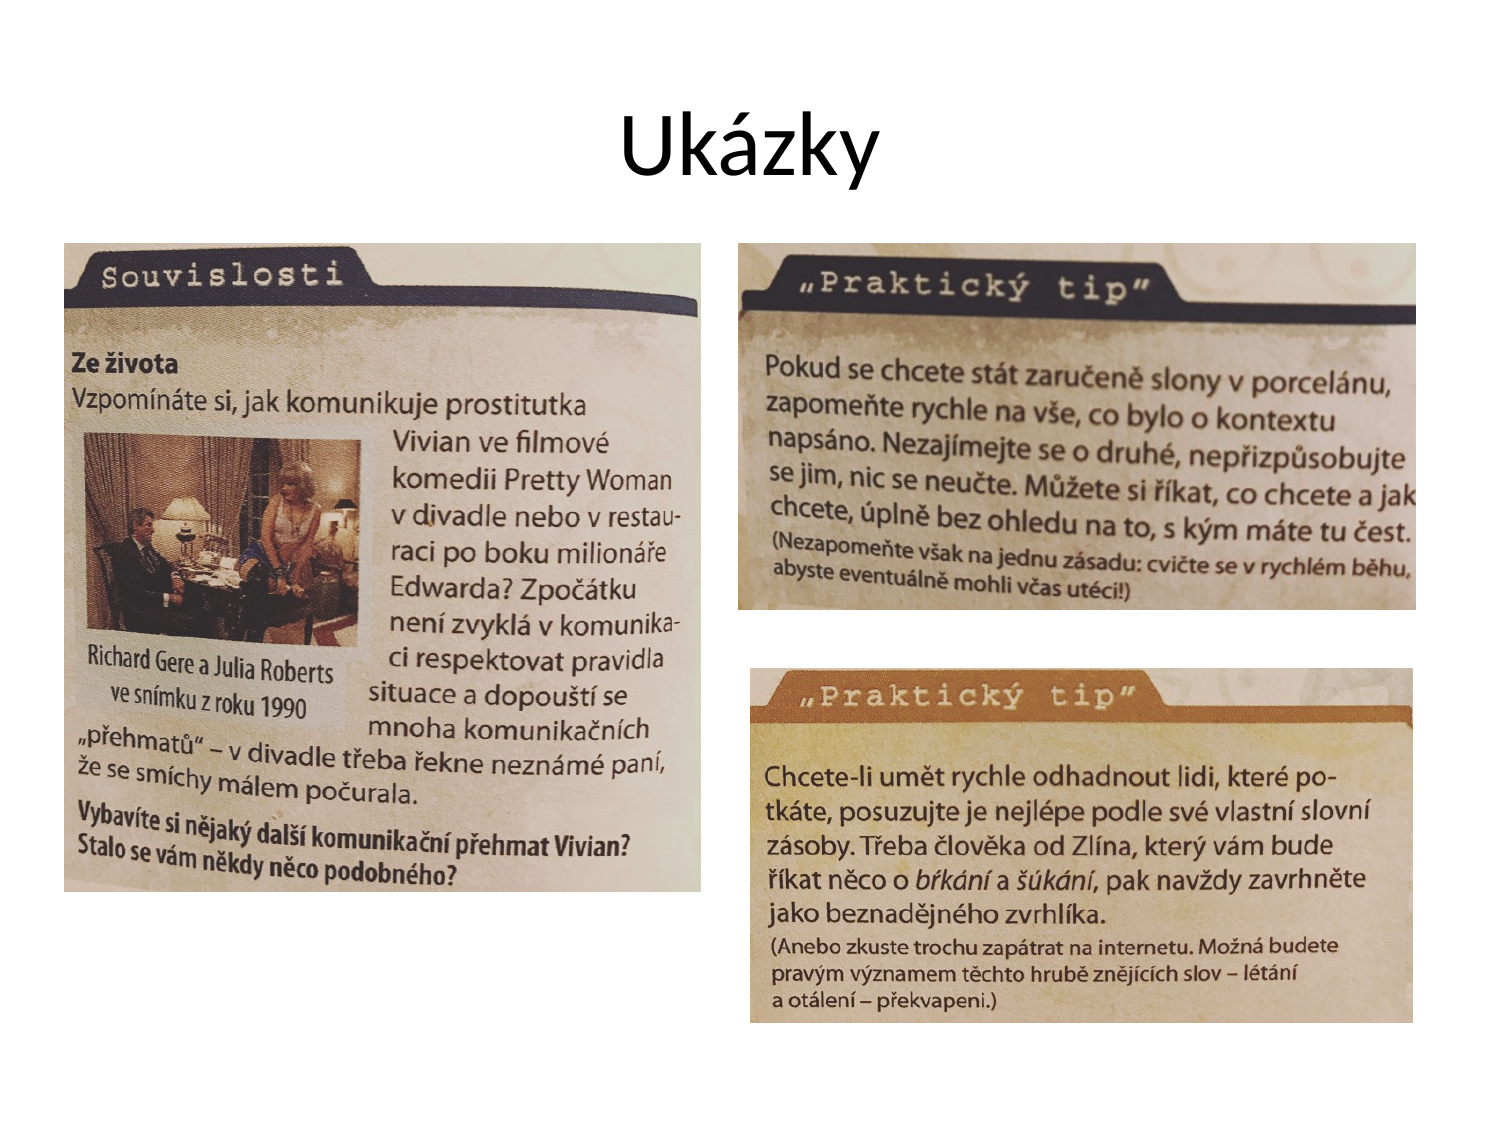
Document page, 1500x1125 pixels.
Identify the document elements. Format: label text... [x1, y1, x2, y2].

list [64, 243, 701, 892]
title Ukázky [75, 45, 1425, 233]
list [749, 668, 1413, 1024]
picture [737, 243, 1416, 610]
